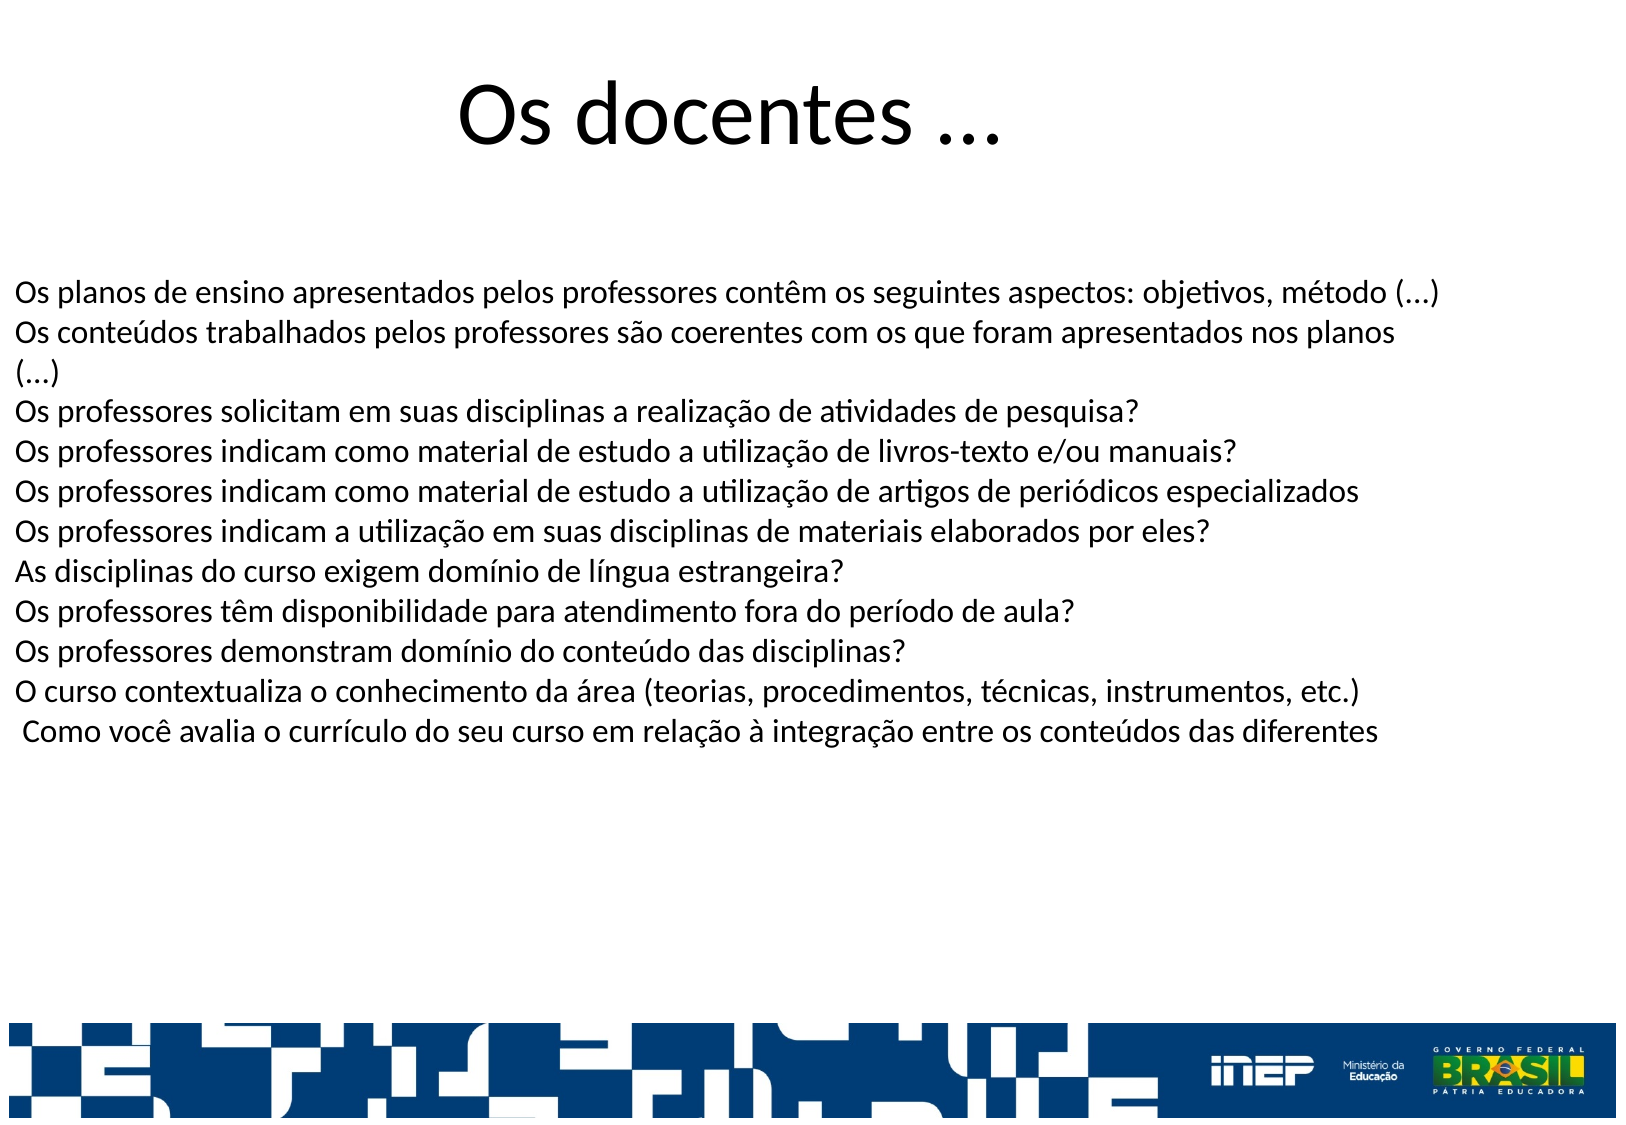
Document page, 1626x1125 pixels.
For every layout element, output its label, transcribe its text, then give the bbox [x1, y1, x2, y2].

title Os docentes ... [0, 45, 1463, 233]
picture [9, 1023, 1616, 1118]
list Os planos de ensino apresentados pelos professores contêm os seguintes aspectos: objetivos, método (...) Os conteúdos trabalhados pelos professores são coerentes com os que foram apresentados nos planos (...) Os professores solicitam em suas disciplinas a realização de atividades de pesquisa? Os professores indicam como material de estudo a utilização de livros-texto e/ou manuais? Os professores indicam como material de estudo a utilização de artigos de periódicos especializados Os professores indicam a utilização em suas disciplinas de materiais elaborados por eles? As disciplinas do curso exigem domínio de língua estrangeira? Os professores têm disponibilidade para atendimento fora do período de aula? Os professores demonstram domínio do conteúdo das disciplinas? O curso contextualiza o conhecimento da área (teorias, procedimentos, técnicas, instrumentos, etc.) Como você avalia o currículo do seu curso em relação à integração entre os conteúdos das diferentes [0, 262, 1463, 1005]
